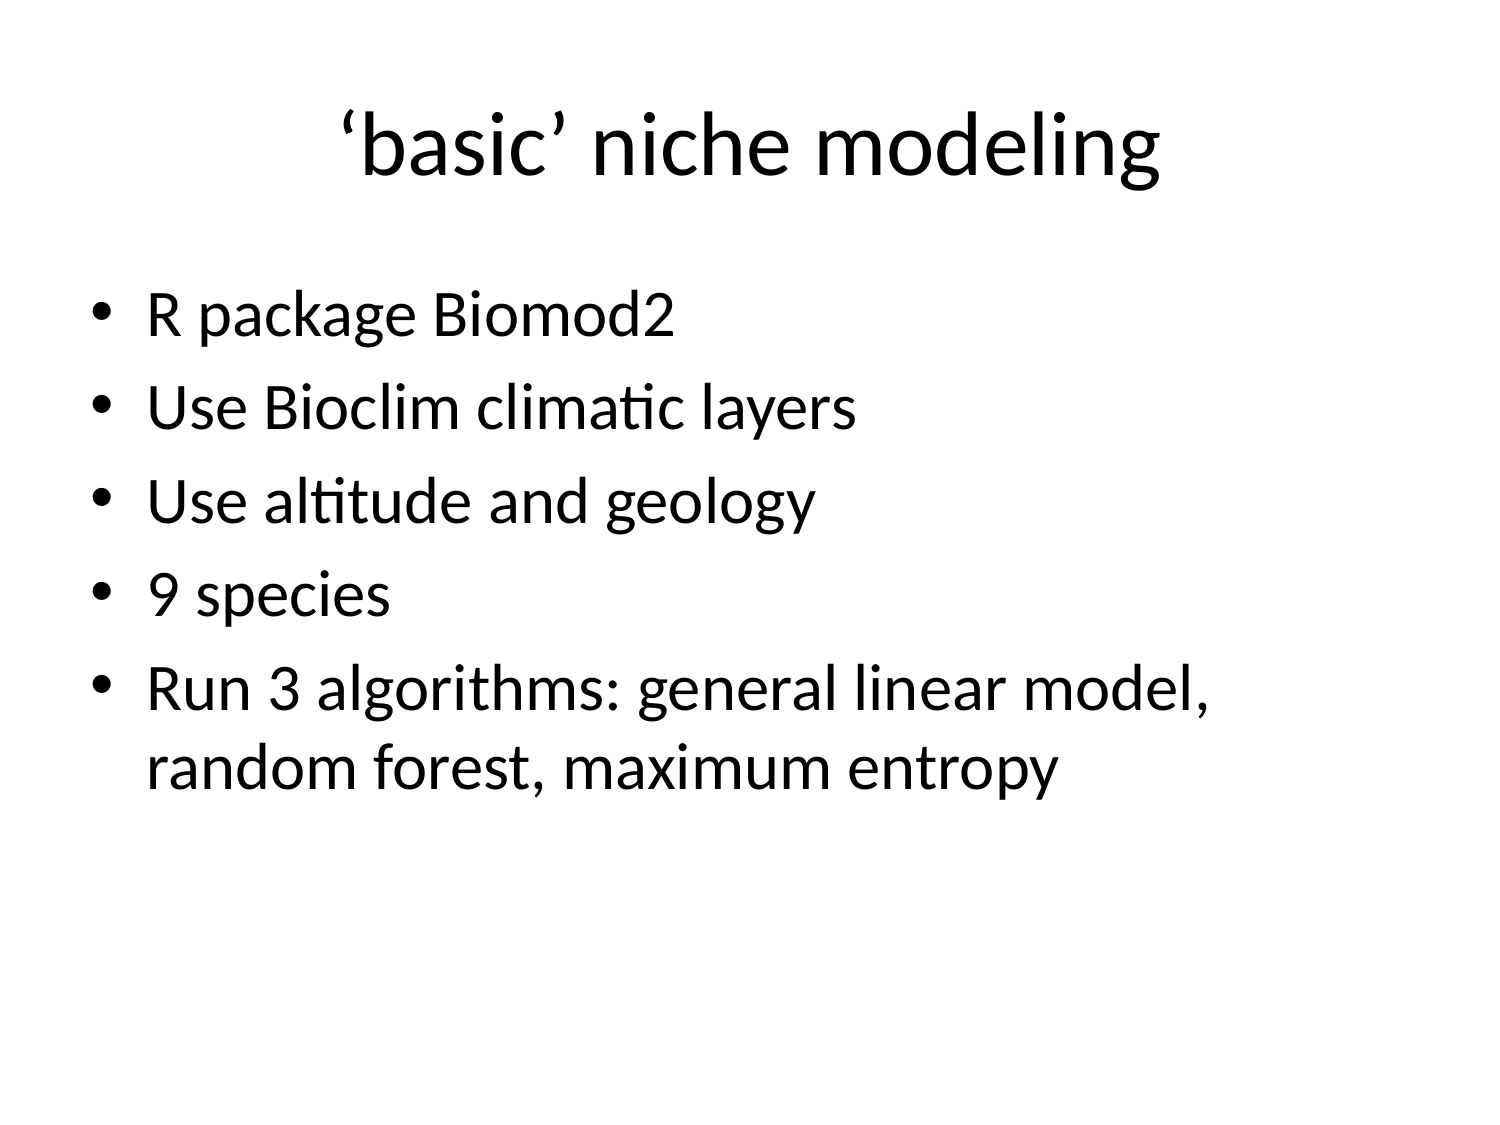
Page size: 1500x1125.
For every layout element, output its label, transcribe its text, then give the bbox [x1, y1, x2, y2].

list R package Biomod2 Use Bioclim climatic layers Use altitude and geology 9 species Run 3 algorithms: general linear model, random forest, maximum entropy [75, 262, 1425, 1005]
title ‘basic’ niche modeling [75, 45, 1425, 233]
